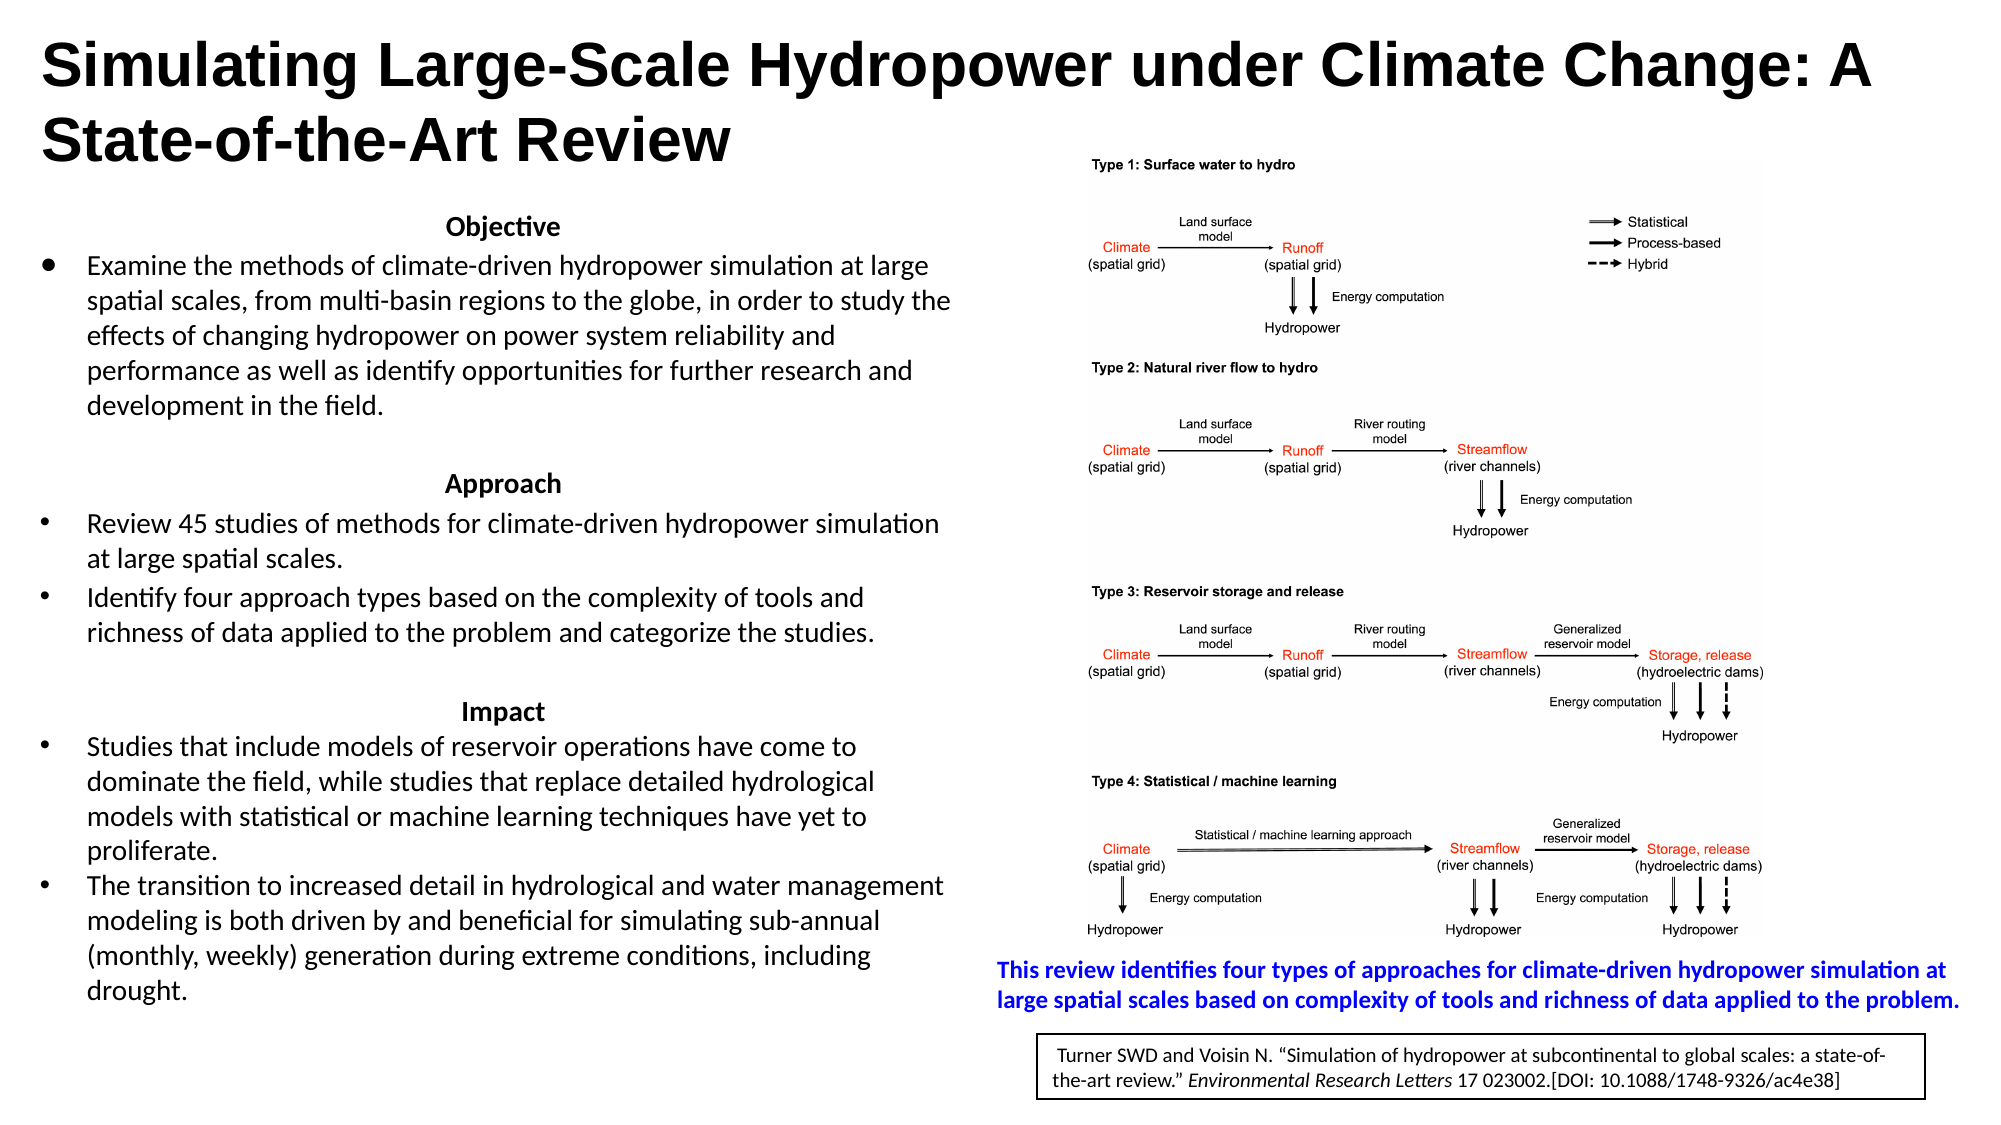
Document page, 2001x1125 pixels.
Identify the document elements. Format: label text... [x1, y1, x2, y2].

picture [1088, 159, 1764, 937]
text_box This review identifies four types of approaches for climate-driven hydropower simulation at large spatial scales based on complexity of tools and richness of data applied to the problem. [982, 946, 2000, 1021]
text_box Simulating Large-Scale Hydropower under Climate Change: A State-of-the-Art Review [26, 16, 2000, 182]
text_box Turner SWD and Voisin N. “Simulation of hydropower at subcontinental to global scales: a state-of-the-art review.” Environmental Research Letters 17 023002.[DOI: 10.1088/1748-9326/ac4e38] [1037, 1034, 1925, 1100]
text_box Objective Examine the methods of climate-driven hydropower simulation at large spatial scales, from multi-basin regions to the globe, in order to study the effects of changing hydropower on power system reliability and performance as well as identify opportunities for further research and development in the field. Approach Review 45 studies of methods for climate-driven hydropower simulation at large spatial scales. Identify four approach types based on the complexity of tools and richness of data applied to the problem and categorize the studies. Impact Studies that include models of reservoir operations have come to dominate the field, while studies that replace detailed hydrological models with statistical or machine learning techniques have yet to proliferate. The transition to increased detail in hydrological and water management modeling is both driven by and beneficial for simulating sub-annual (monthly, weekly) generation during extreme conditions, including drought. [24, 199, 983, 1104]
